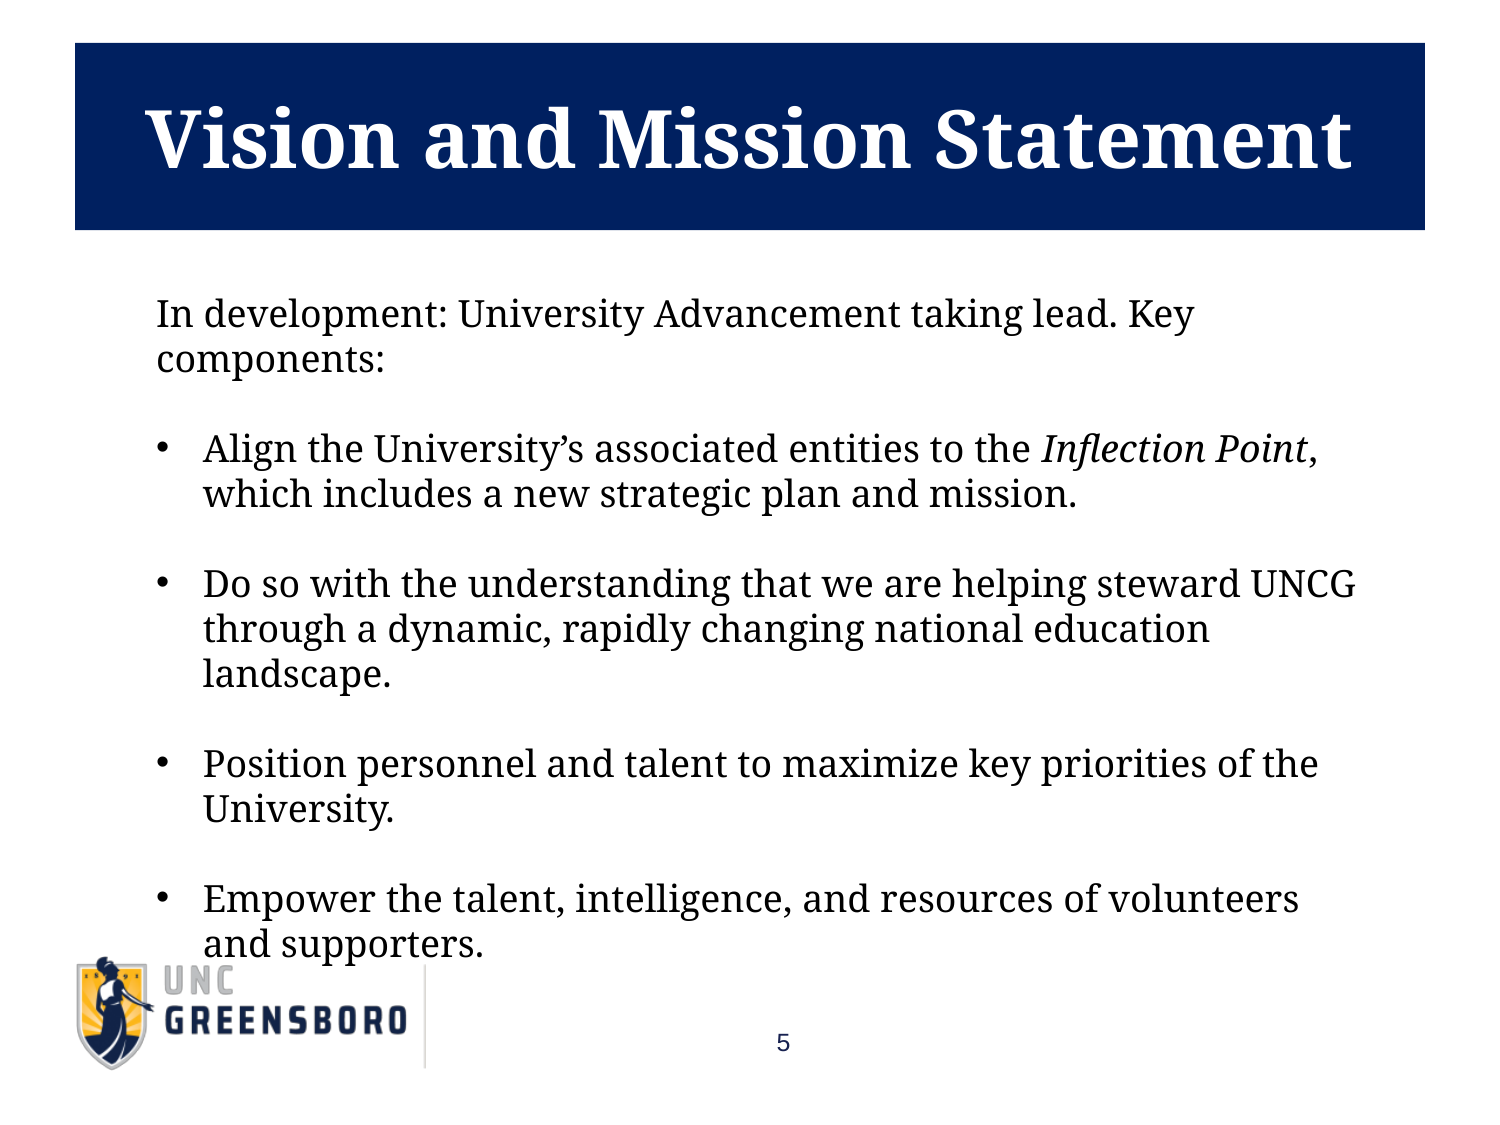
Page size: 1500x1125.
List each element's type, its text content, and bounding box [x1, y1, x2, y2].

picture [75, 956, 426, 1072]
slide_number 5 [673, 1017, 806, 1072]
title Vision and Mission Statement [75, 42, 1425, 231]
text_box In development: University Advancement taking lead. Key components: Align the University’s associated entities to the Inflection Point, which includes a new strategic plan and mission. Do so with the understanding that we are helping steward UNCG through a dynamic, rapidly changing national education landscape. Position personnel and talent to maximize key priorities of the University. Empower the talent, intelligence, and resources of volunteers and supporters. [141, 282, 1391, 1017]
